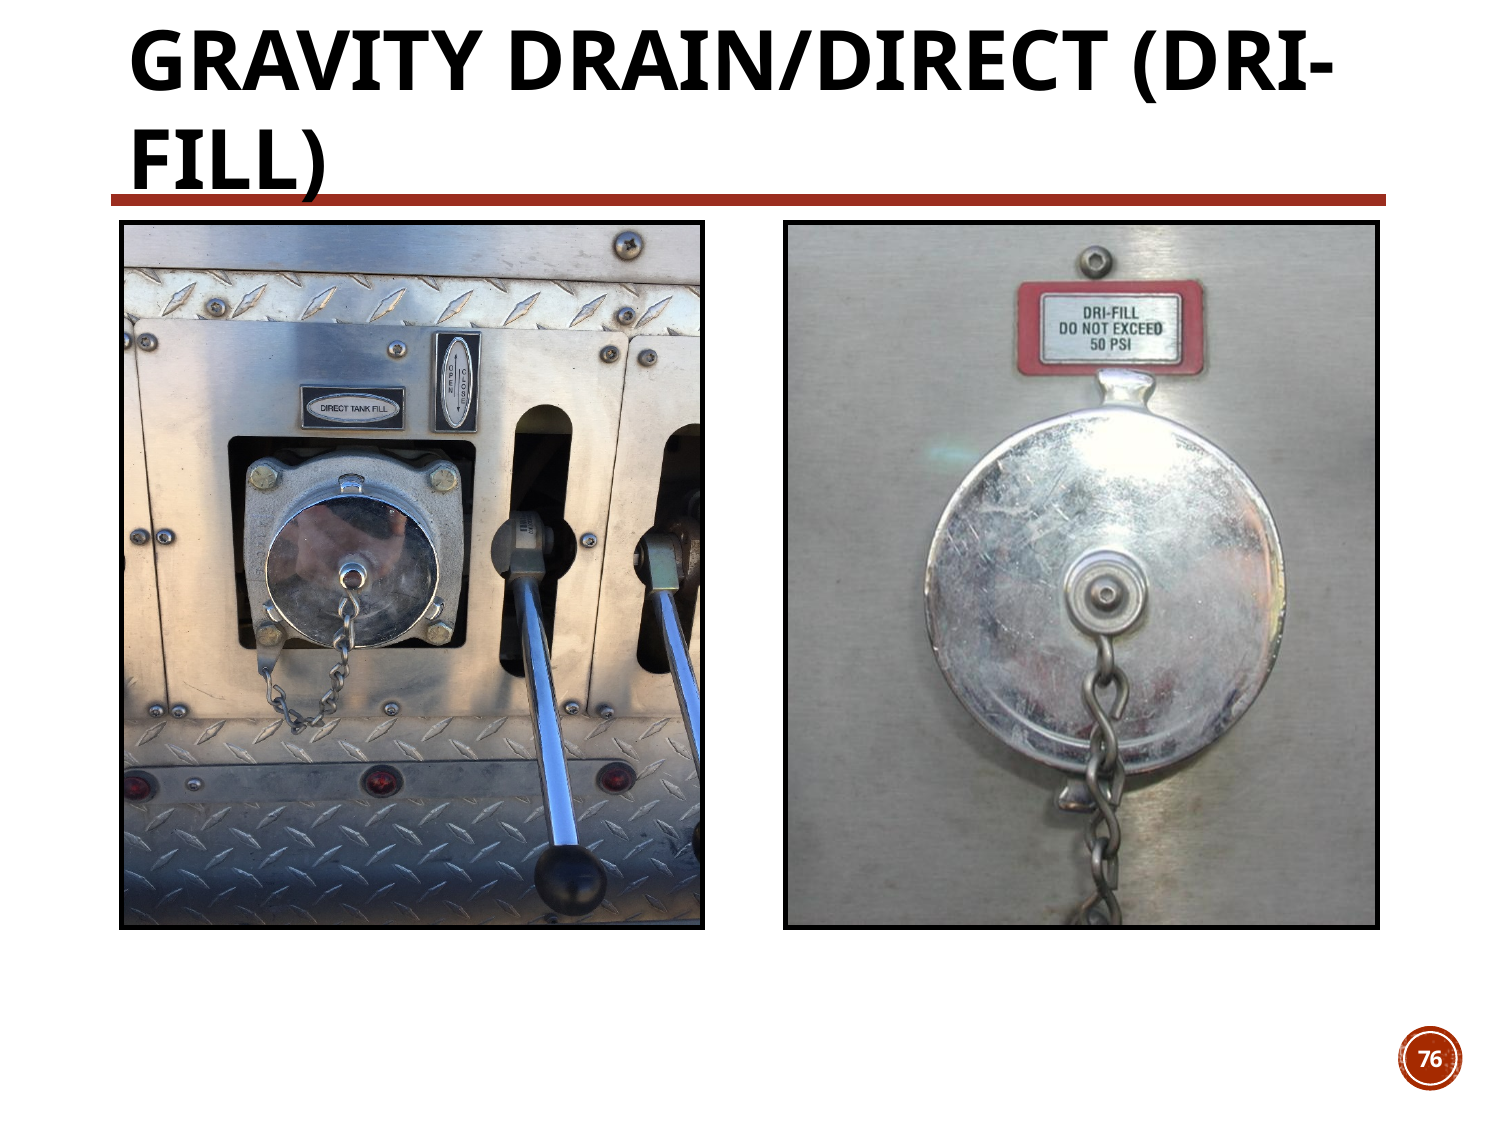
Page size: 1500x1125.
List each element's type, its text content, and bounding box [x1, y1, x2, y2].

picture [124, 225, 701, 925]
title Gravity Drain/Direct (Dri-Fill) [112, 31, 1388, 182]
picture [787, 225, 1376, 926]
